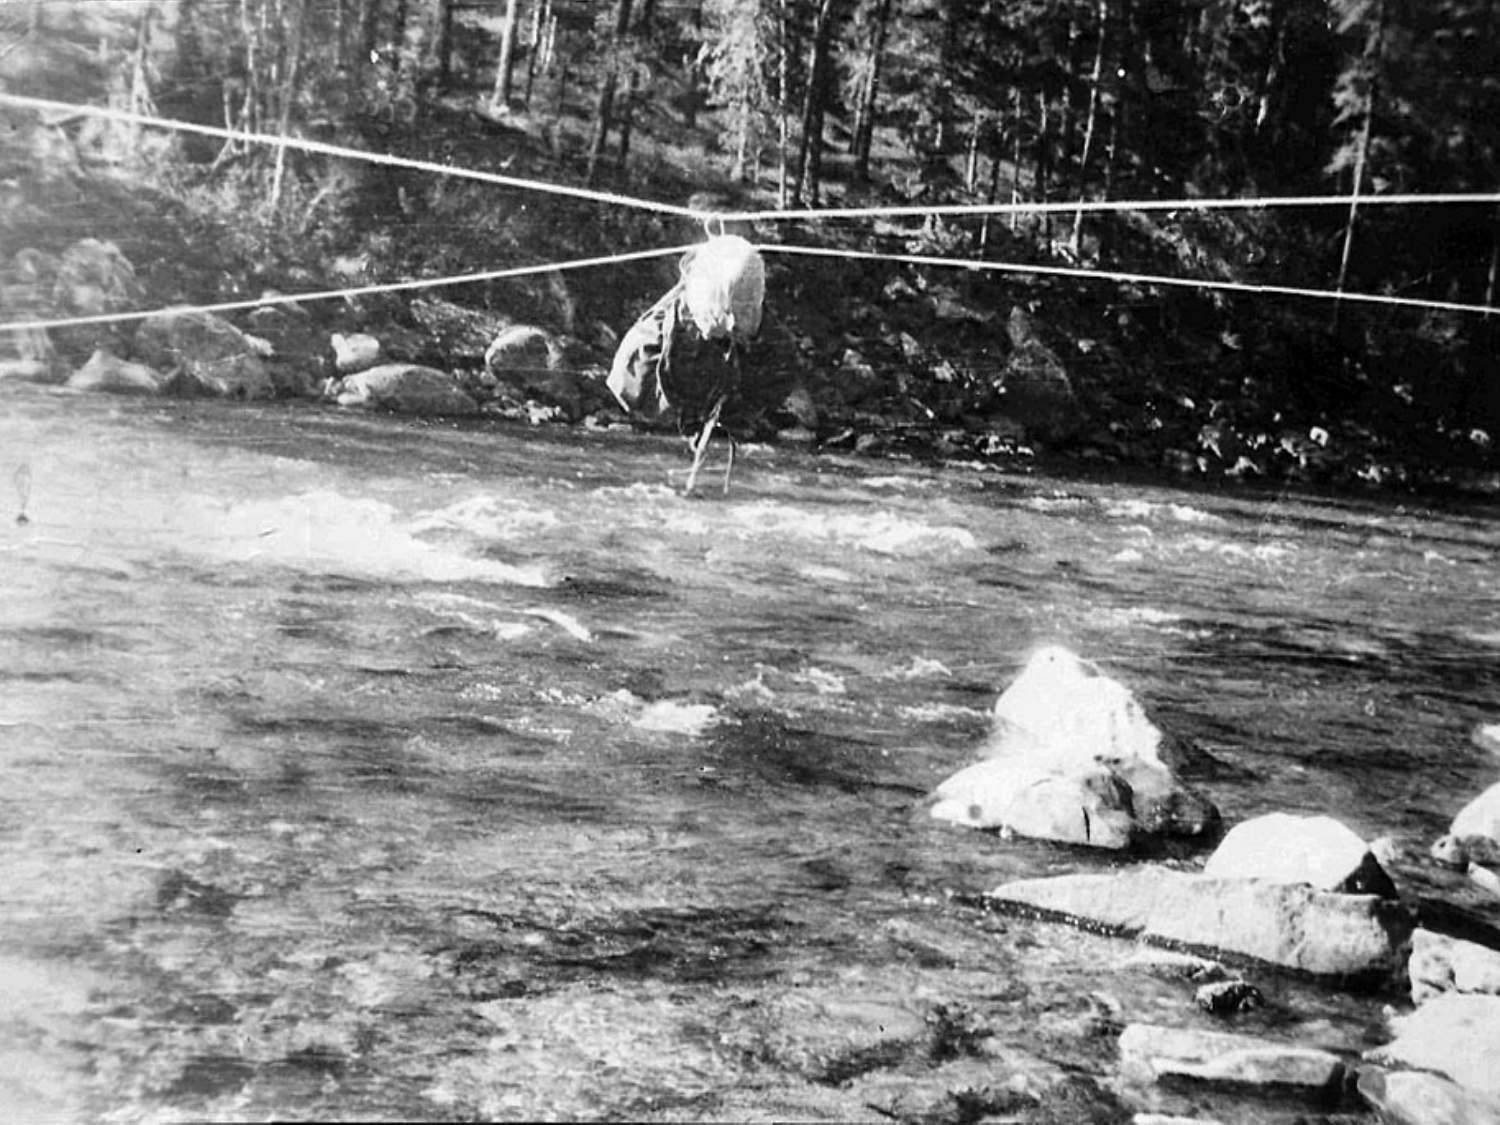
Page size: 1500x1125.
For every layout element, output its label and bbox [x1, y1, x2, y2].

list [0, 0, 1500, 1125]
